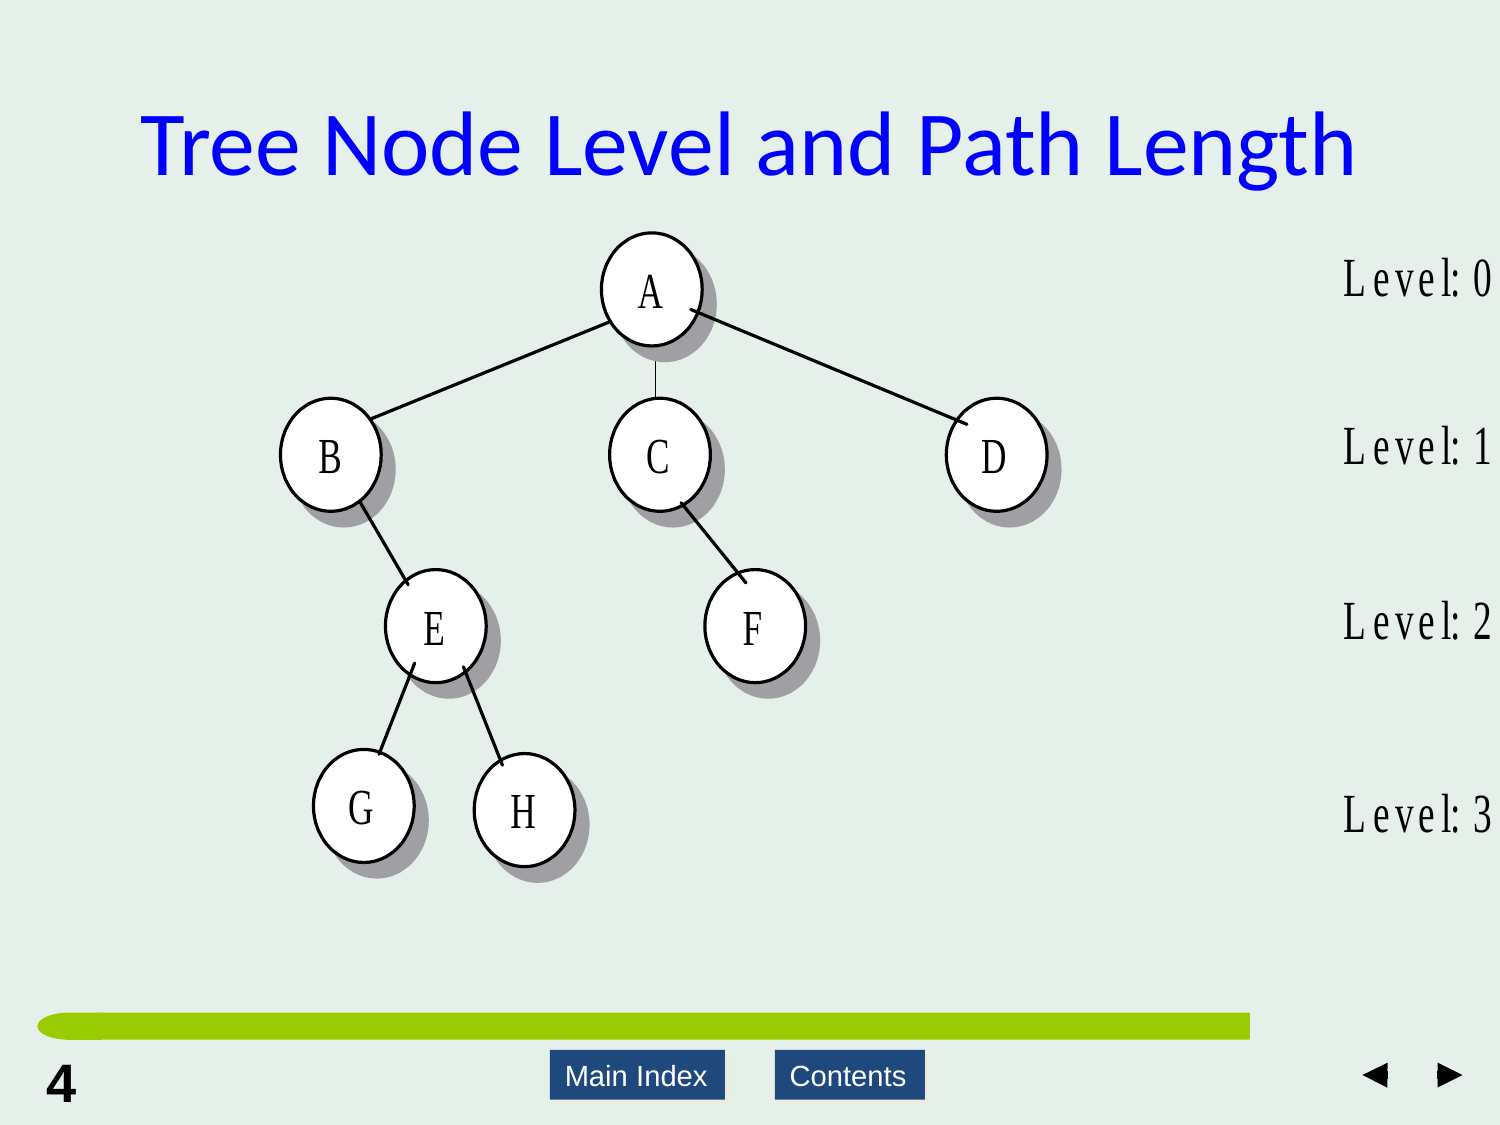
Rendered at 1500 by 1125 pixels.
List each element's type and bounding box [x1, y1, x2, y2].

text_box [0, 215, 1500, 901]
text_box [0, 0, 1500, 213]
text_box [0, 910, 1500, 1125]
